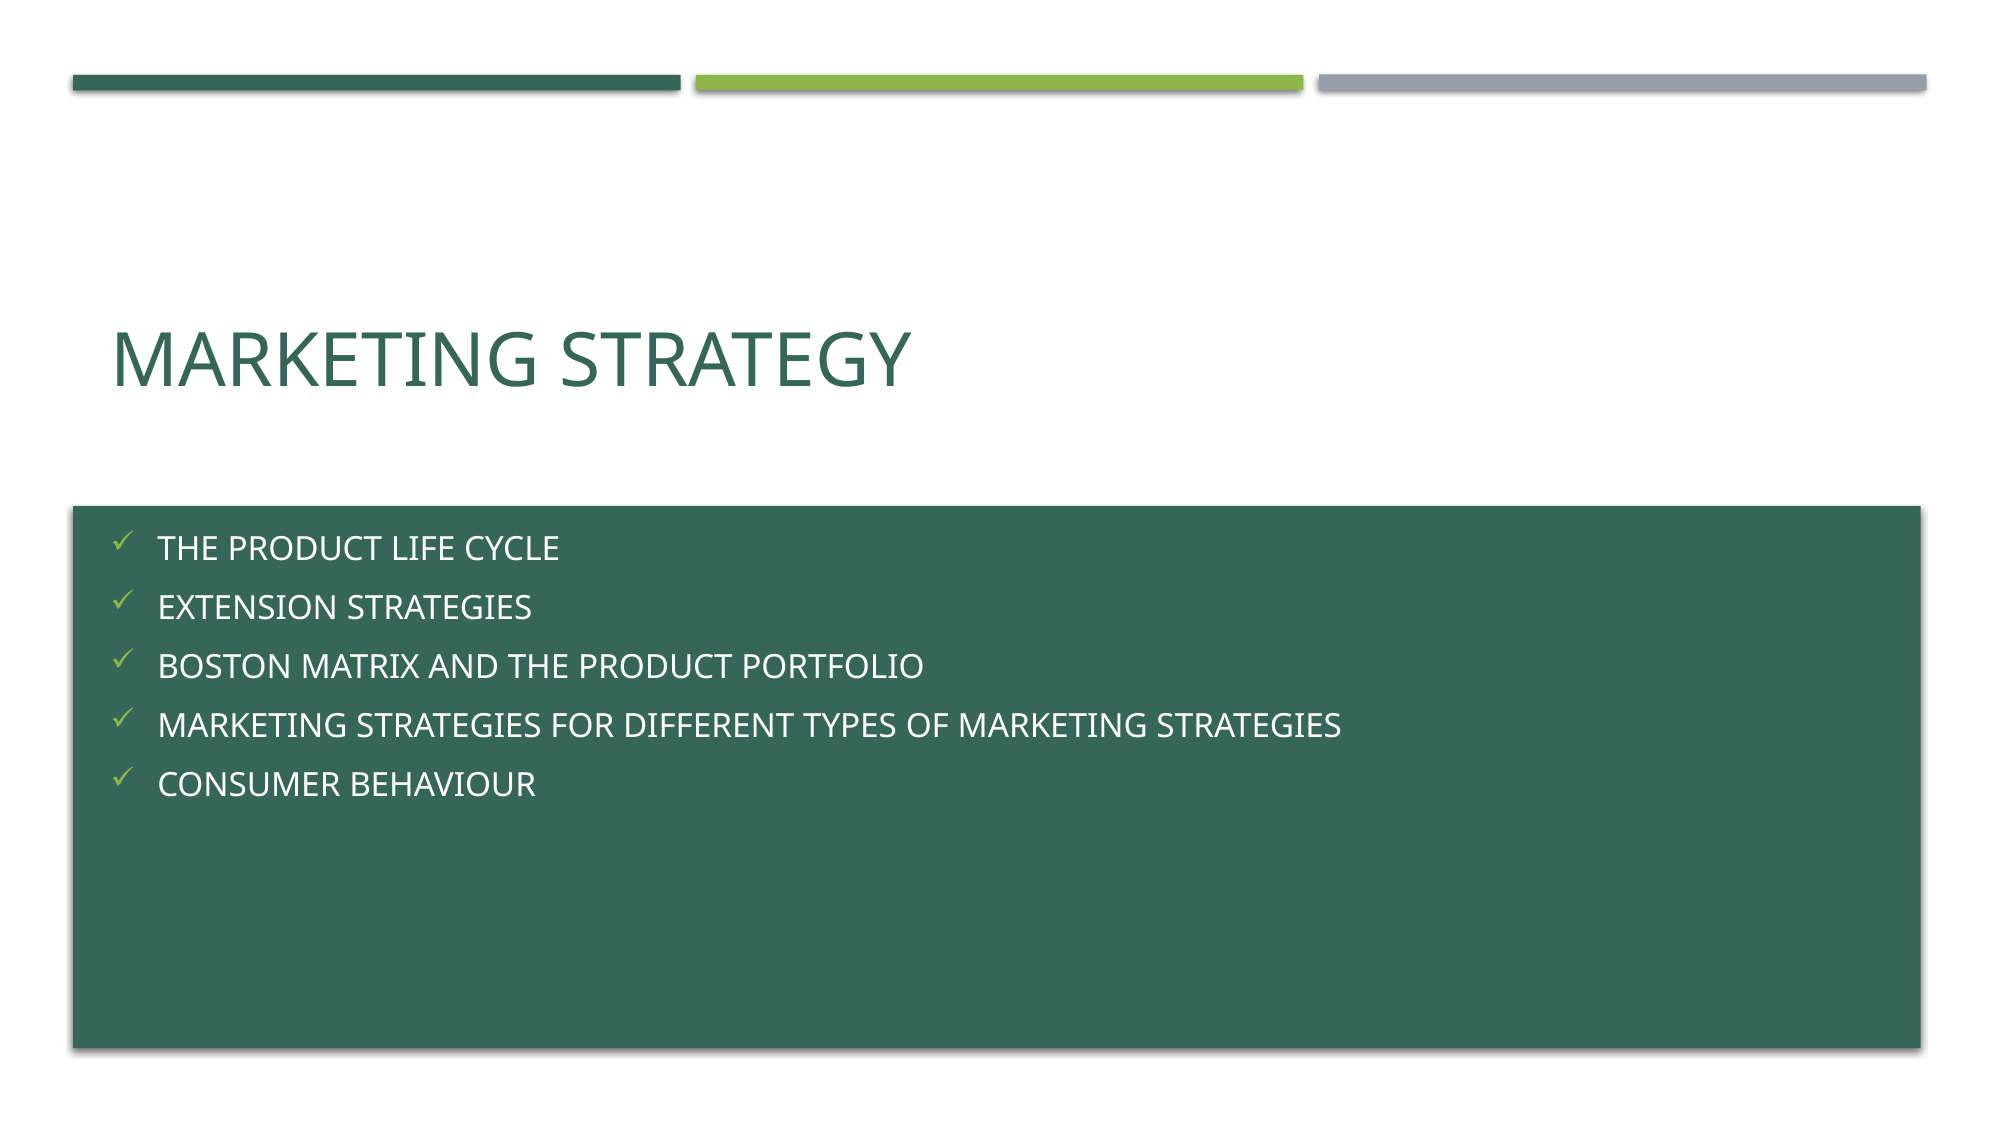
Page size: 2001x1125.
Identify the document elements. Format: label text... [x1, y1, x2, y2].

title Marketing strategy [95, 167, 1899, 410]
subtitle The product life cycle Extension strategies Boston matrix and the product portfolio Marketing strategies for different types of marketing strategies Consumer behaviour [95, 519, 1899, 1034]
